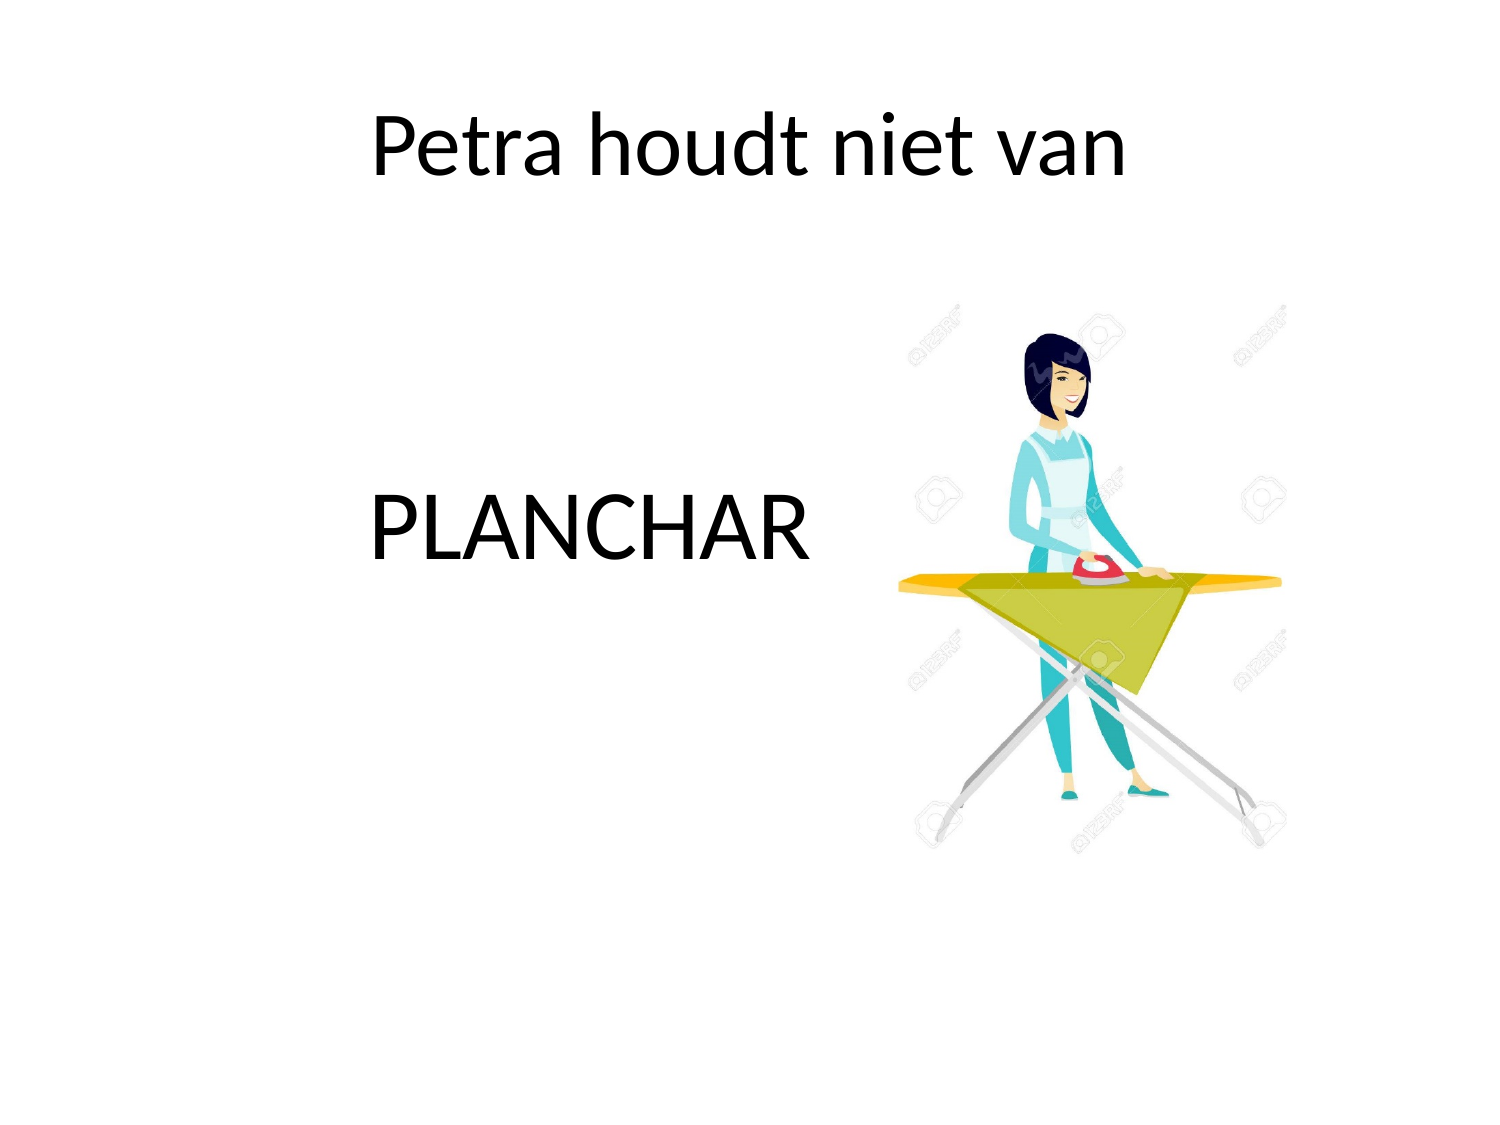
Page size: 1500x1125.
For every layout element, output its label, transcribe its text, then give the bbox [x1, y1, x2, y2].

list PLANCHAR [353, 351, 1029, 887]
title Petra houdt niet van [75, 45, 1425, 233]
picture [891, 290, 1287, 866]
